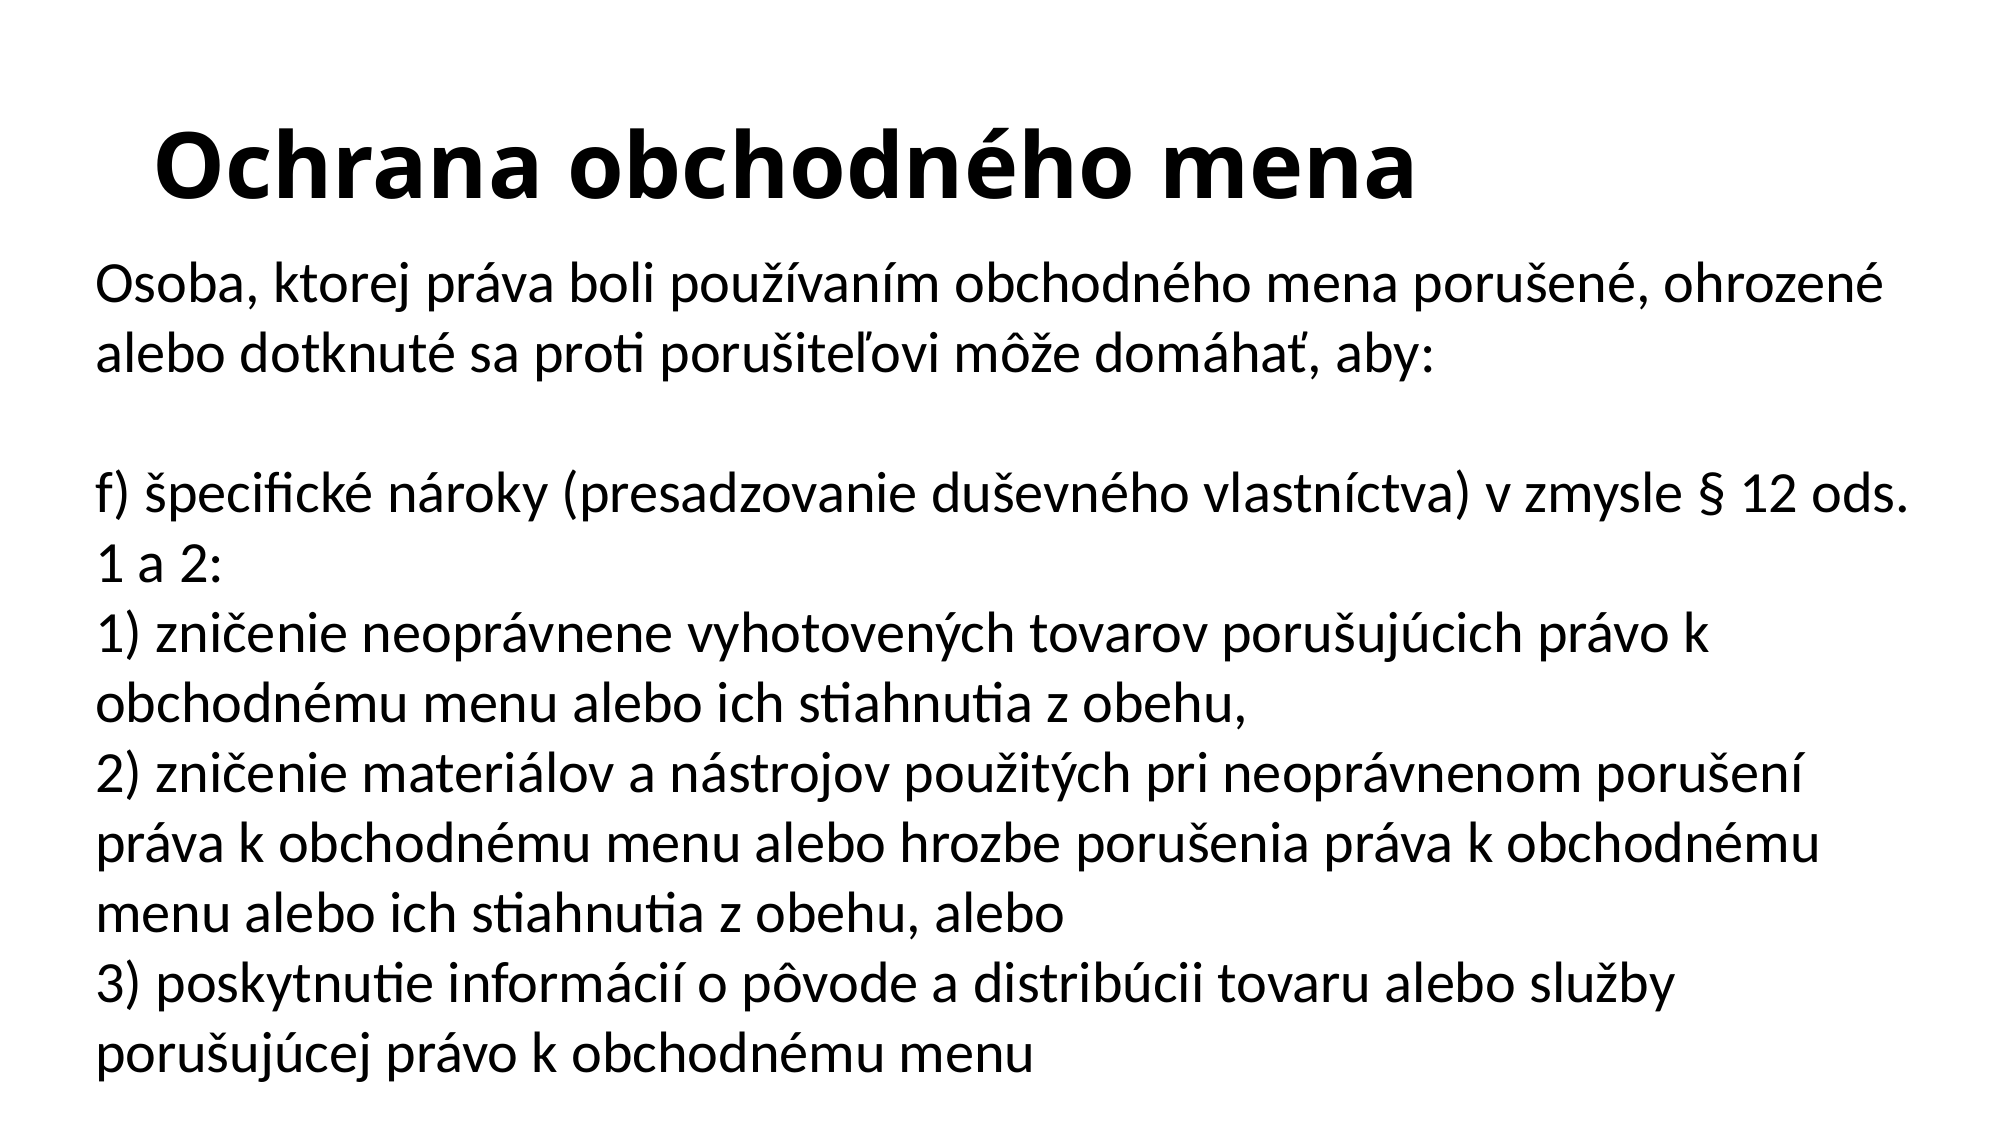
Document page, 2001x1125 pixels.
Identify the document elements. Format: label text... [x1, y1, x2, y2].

text_box Osoba, ktorej práva boli používaním obchodného mena porušené, ohrozené alebo dotknuté sa proti porušiteľovi môže domáhať, aby: f) špecifické nároky (presadzovanie duševného vlastníctva) v zmysle § 12 ods. 1 a 2: 1) zničenie neoprávnene vyhotovených tovarov porušujúcich právo k obchodnému menu alebo ich stiahnutia z obehu, 2) zničenie materiálov a nástrojov použitých pri neoprávnenom porušení práva k obchodnému menu alebo hrozbe porušenia práva k obchodnému menu alebo ich stiahnutia z obehu, alebo 3) poskytnutie informácií o pôvode a distribúcii tovaru alebo služby porušujúcej právo k obchodnému menu [80, 236, 1937, 1125]
title Ochrana obchodného mena [137, 59, 1863, 236]
